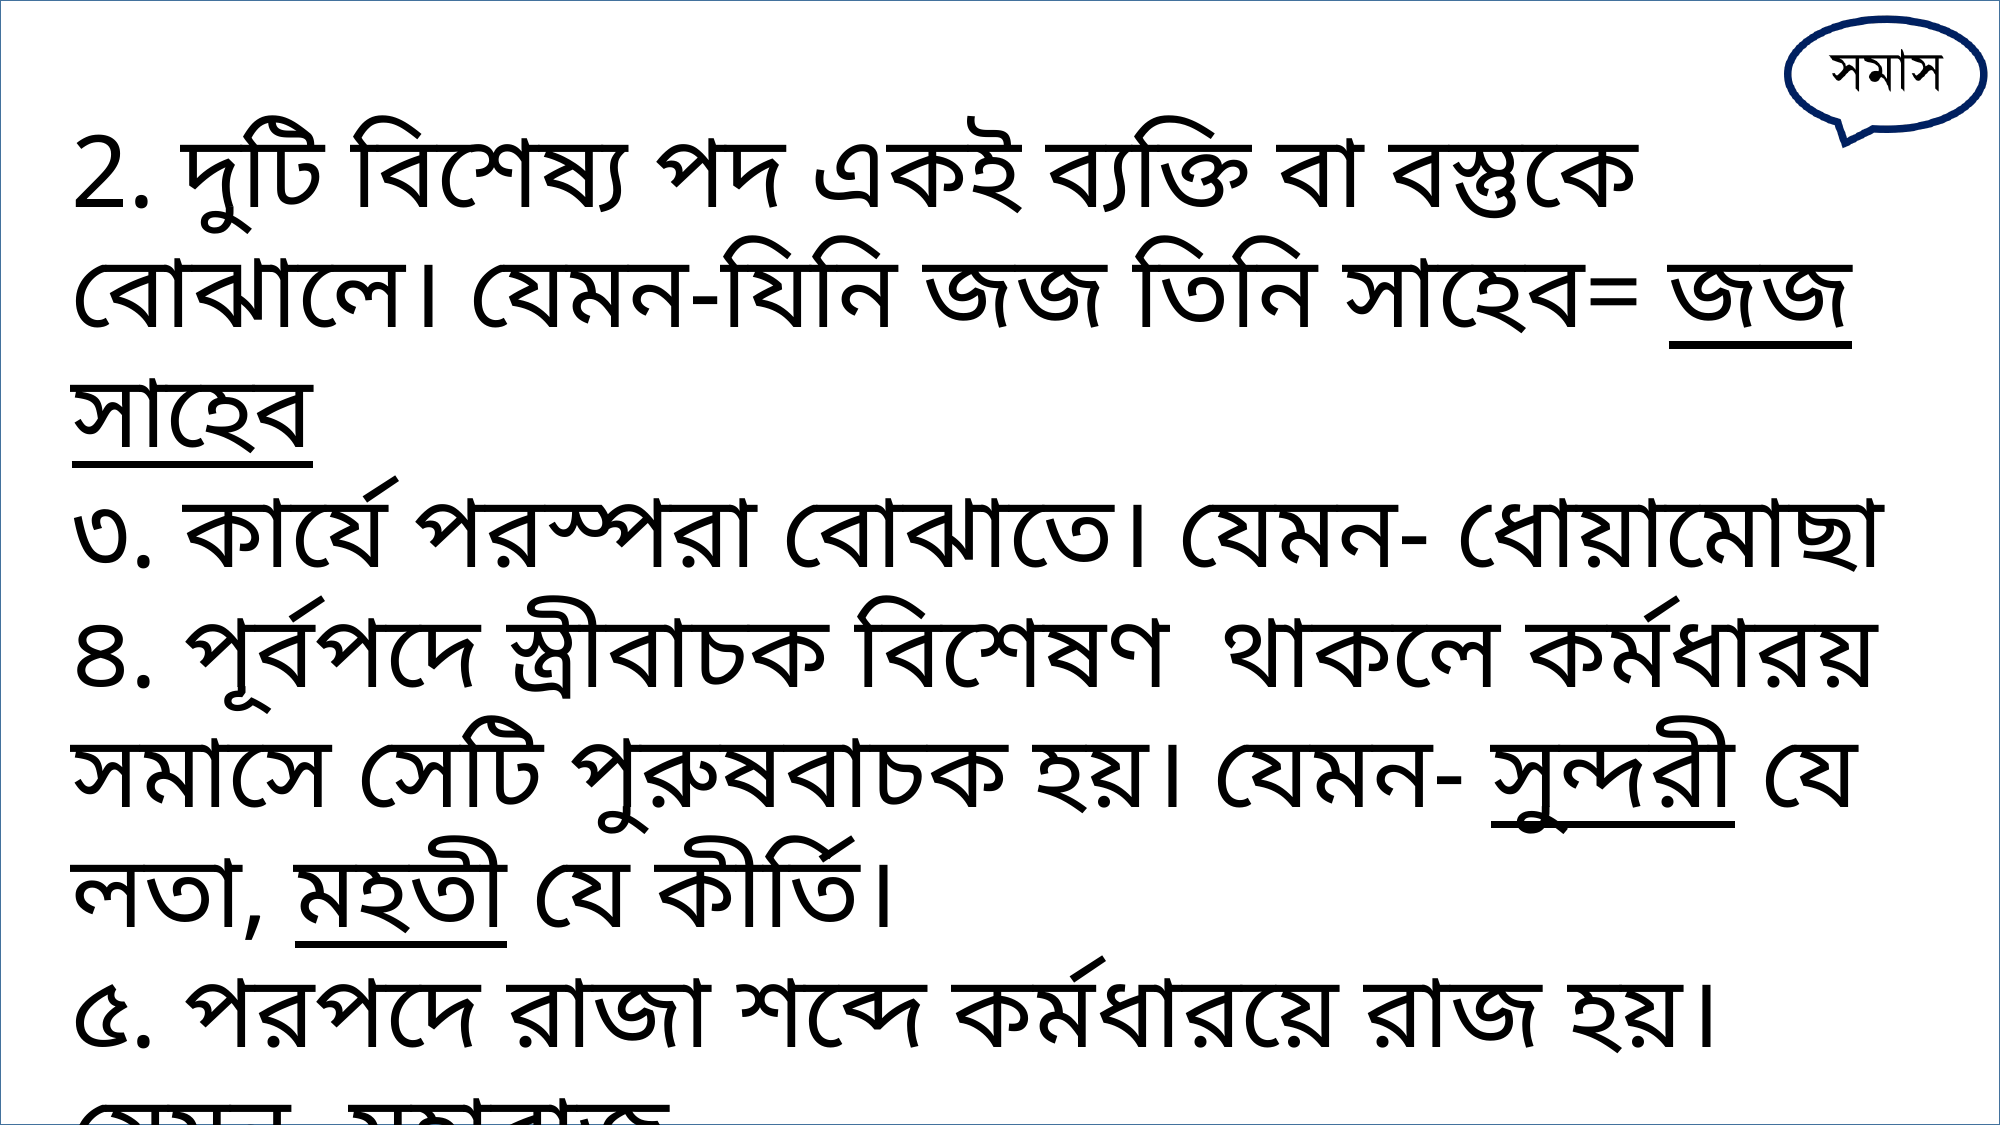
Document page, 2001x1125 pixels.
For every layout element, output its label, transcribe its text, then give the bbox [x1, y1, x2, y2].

picture [1783, 14, 1988, 152]
text_box 2. দুটি বিশেষ্য পদ একই ব্যক্তি বা বস্তুকে বোঝালে। যেমন-যিনি জজ তিনি সাহেব= জজ সাহেব ৩. কার্যে পরস্পরা বোঝাতে। যেমন- ধোয়ামোছা ৪. পূর্বপদে স্ত্রীবাচক বিশেষণ থাকলে কর্মধারয় সমাসে সেটি পুরুষবাচক হয়। যেমন- সুন্দরী যে লতা, মহতী যে কীর্তি। ৫. পরপদে রাজা শব্দে কর্মধারয়ে রাজ হয়। যেমন- মহারাজ ৬। কখনো বিশেষণ পরে আসে , বিশেষ্য আগে যায়। যেমন-আলুসিদ্ধ, অধম যে নর= নরাধম। [56, 100, 1988, 1125]
text_box [0, 0, 2000, 1125]
